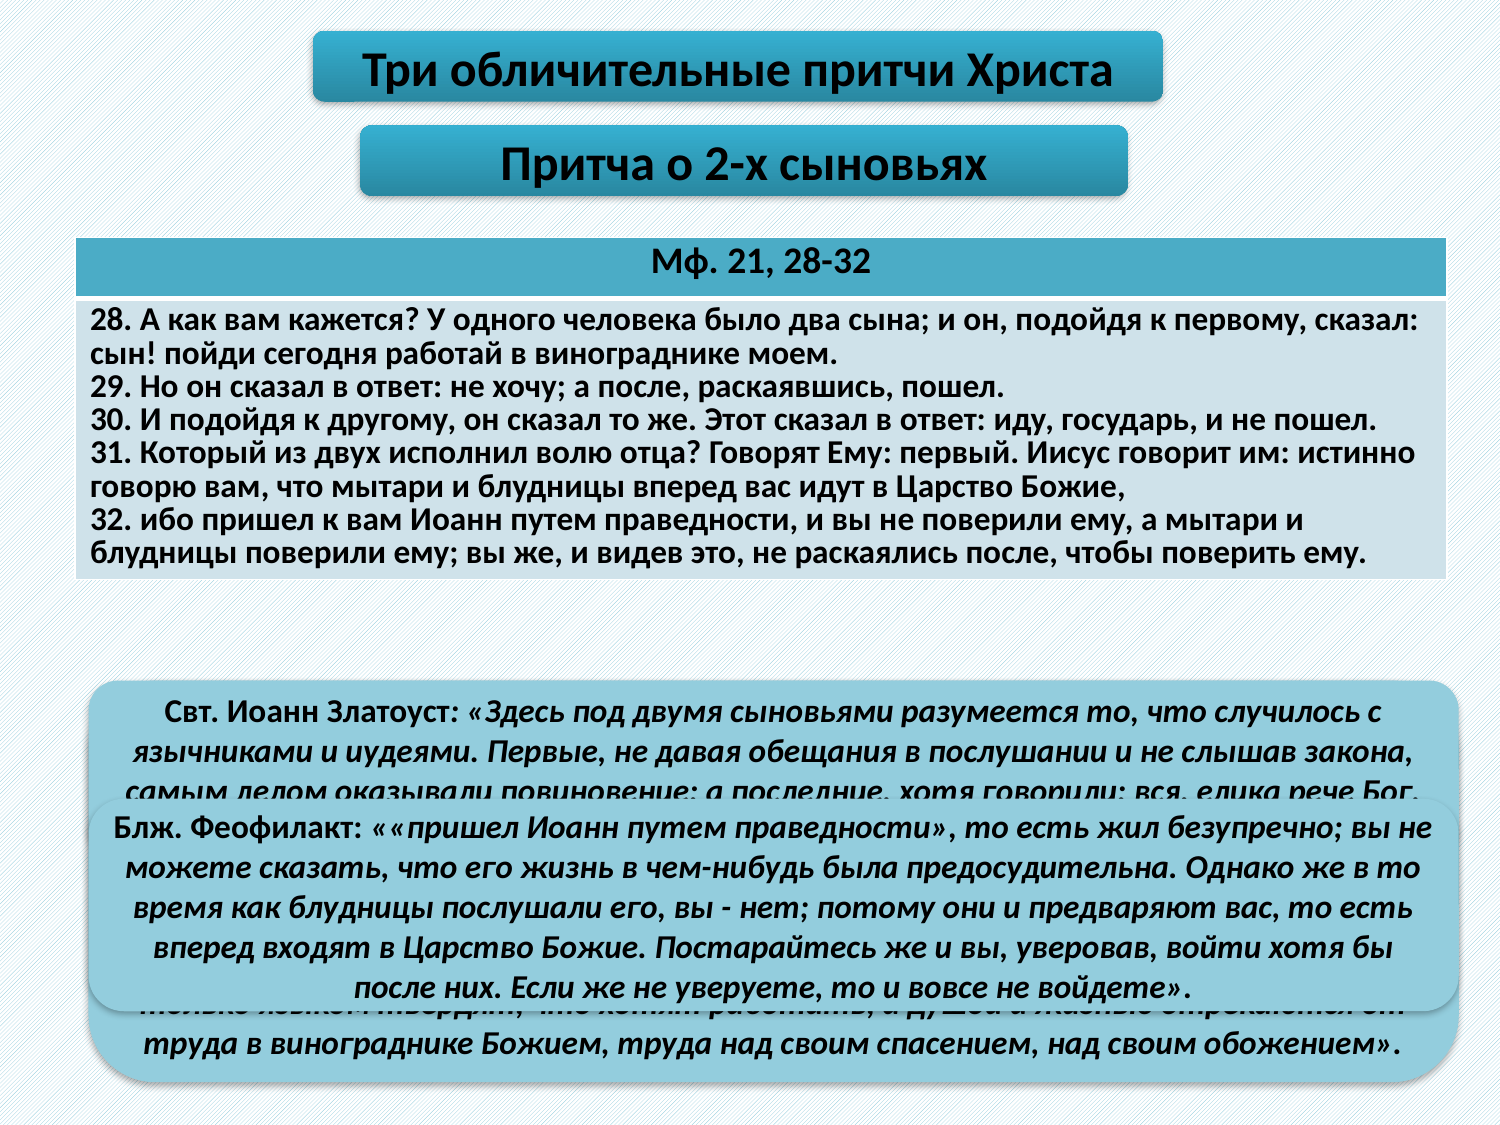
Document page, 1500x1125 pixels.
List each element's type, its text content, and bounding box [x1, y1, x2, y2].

text_box Прп. Иустин (Попович): «В притче Спасителя под человеком подразумевается Бог; под первым сыном – мытари и вообще грешники; под вторым сыном – фарисеи; под виноградником – Церковь Божия; под работой в винограднике – любой труд, которым входят в совершение заповедей Божиих, святых добродетелей и святых таинств Божиих. Первый сын означает грешника, который в начале относится отрицательно к Евангелию, к Церкви, но раскаивается и с ревностью работает в винограднике Божием. Второй же сын означает гордых и превозносящихся грешников, которые только языком твердят, что хотят работать, а душой и жизнью отрекаются от труда в винограднике Божием, труда над своим спасением, над своим обожением». [86, 999, 1461, 1085]
table_cell 28. А как вам кажется? У одного человека было два сына; и он, подойдя к первому, сказал: сын! пойди сегодня работай в винограднике моем. 29. Но он сказал в ответ: не хочу; а после, раскаявшись, пошел. 30. И подойдя к другому, он сказал то же. Этот сказал в ответ: иду, государь, и не пошел. 31. Который из двух исполнил волю отца? Говорят Ему: первый. Иисус говорит им: истинно говорю вам, что мытари и блудницы вперед вас идут в Царство Божие, 32. ибо пришел к вам Иоанн путем праведности, и вы не поверили ему, а мытари и блудницы поверили ему; вы же, и видев это, не раскаялись после, чтобы поверить ему. [76, 301, 1446, 579]
text_box Свт. Иоанн Златоуст: «Здесь под двумя сыновьями разумеется то, что случилось с язычниками и иудеями. Первые, не давая обещания в послушании и не слышав закона, самым делом оказывали повиновение; а последние, хотя говорили: вся, елика рече Бог, сотворим и послушаем (Исх. 19, 8), на деле не оказывали покорности закону». [86, 678, 1461, 820]
text_box Три обличительные притчи Христа [312, 30, 1164, 102]
text_box Блж. Феофилакт: ««пришел Иоанн путем праведности», то есть жил безупречно; вы не можете сказать, что его жизнь в чем-нибудь была предосудительна. Однако же в то время как блудницы послушали его, вы - нет; потому они и предваряют вас, то есть вперед входят в Царство Божие. Постарайтесь же и вы, уверовав, войти хотя бы после них. Если же не уверуете, то и вовсе не войдете». [86, 796, 1461, 1014]
text_box Притча о 2-х сыновьях [360, 125, 1128, 197]
table_header Мф. 21, 28-32 [76, 238, 1446, 296]
